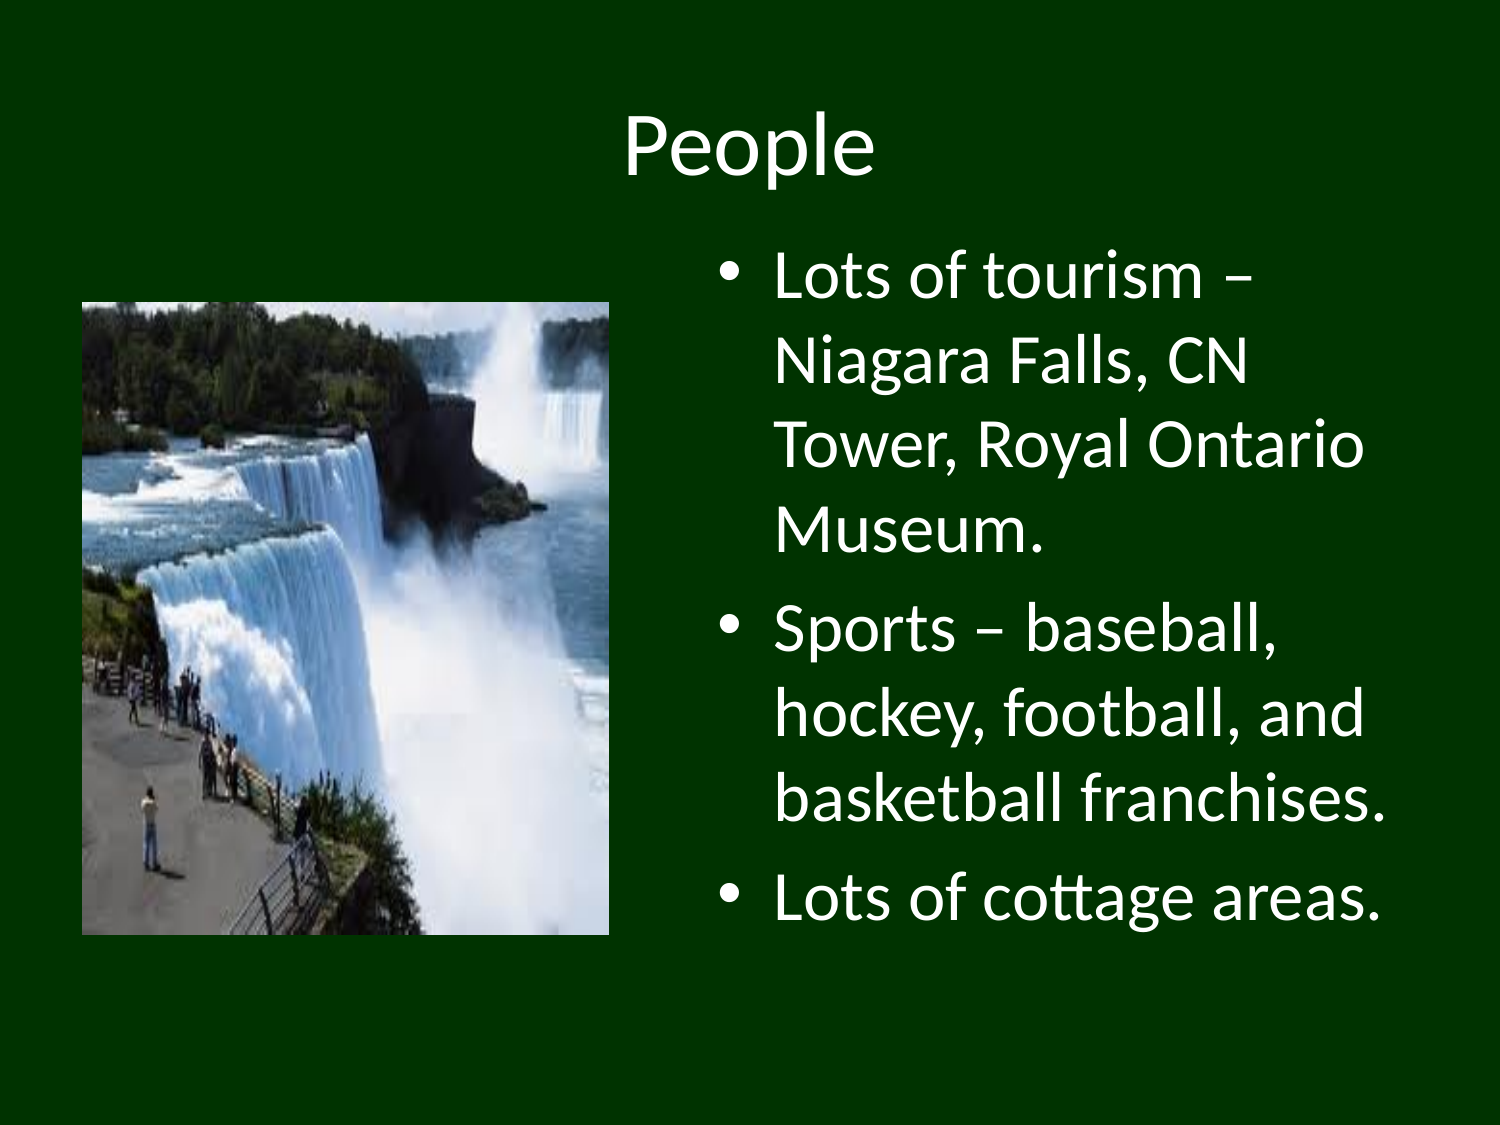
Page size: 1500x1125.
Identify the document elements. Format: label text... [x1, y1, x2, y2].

picture [82, 302, 609, 936]
list Lots of tourism – Niagara Falls, CN Tower, Royal Ontario Museum. Sports – baseball, hockey, football, and basketball franchises. Lots of cottage areas. [702, 219, 1447, 1094]
title People [75, 45, 1425, 233]
